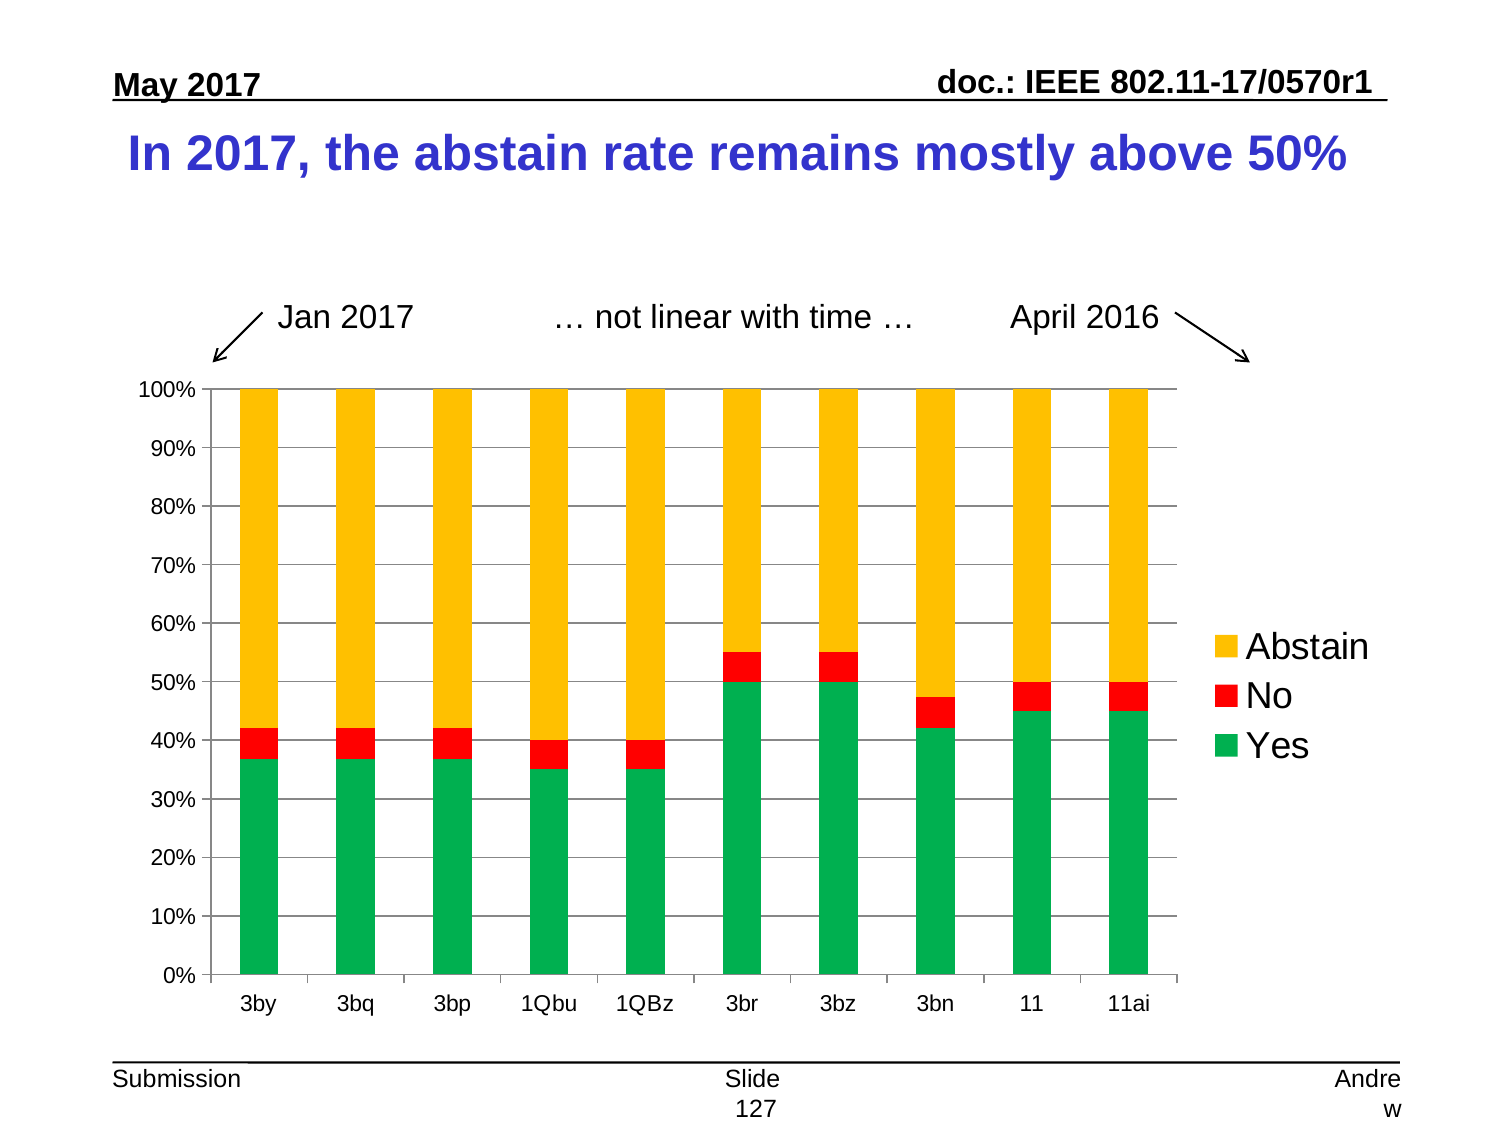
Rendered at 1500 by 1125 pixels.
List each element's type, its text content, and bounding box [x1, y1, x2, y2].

title In 2017, the abstain rate remains mostly above 50% [112, 112, 1388, 288]
slide_number Slide 127 [709, 1061, 803, 1093]
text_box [1174, 312, 1251, 360]
chart [112, 362, 1395, 1030]
text_box … not linear with time … [537, 287, 963, 338]
footer Andrew Myles, Cisco [1320, 1061, 1402, 1093]
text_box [212, 312, 263, 360]
text_box Jan 2017 [262, 287, 537, 338]
text_box April 2016 [963, 287, 1175, 338]
